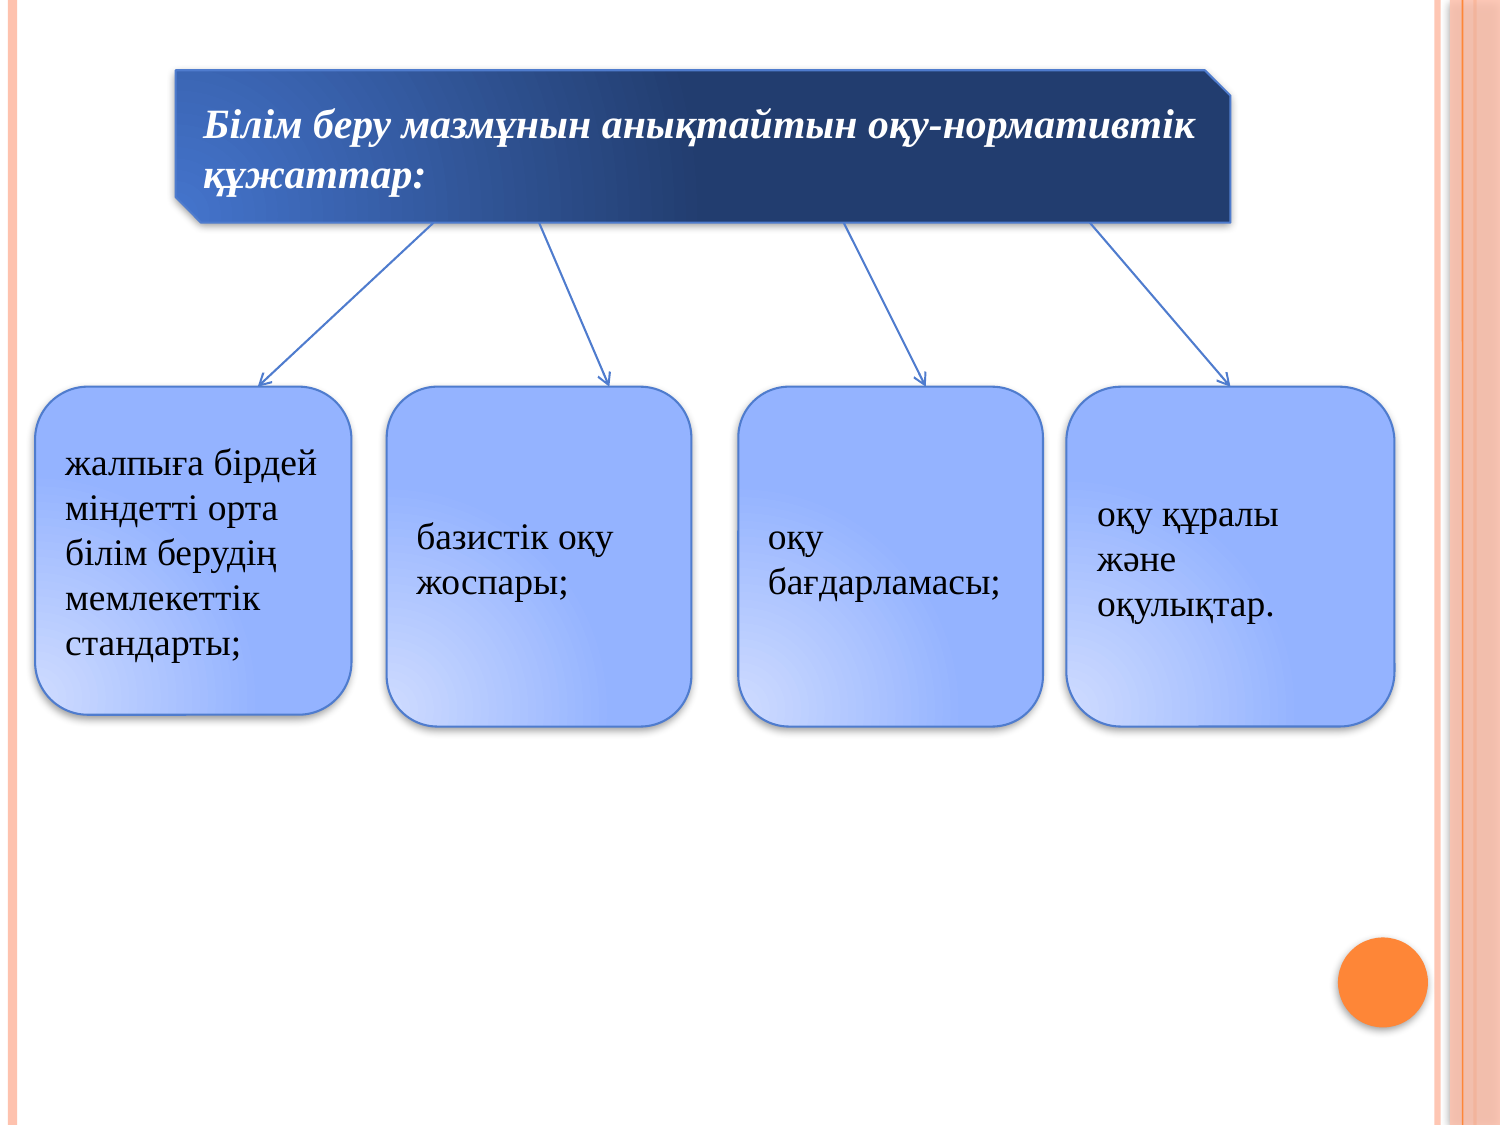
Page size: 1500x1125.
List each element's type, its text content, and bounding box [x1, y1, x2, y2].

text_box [802, 263, 968, 347]
text_box базистік оқу жоспары; [385, 385, 693, 728]
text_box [257, 222, 435, 388]
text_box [1077, 233, 1243, 376]
text_box оқу бағдарламасы; [737, 385, 1045, 728]
text_box оқу құралы және оқулықтар. [1065, 385, 1396, 728]
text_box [491, 268, 657, 341]
text_box Білім беру мазмұнын анықтайтын оқу-нормативтік құжаттар: [174, 69, 1232, 224]
text_box жалпыға бірдей міндетті орта білім берудің мемлекеттік стандарты; [34, 385, 353, 716]
